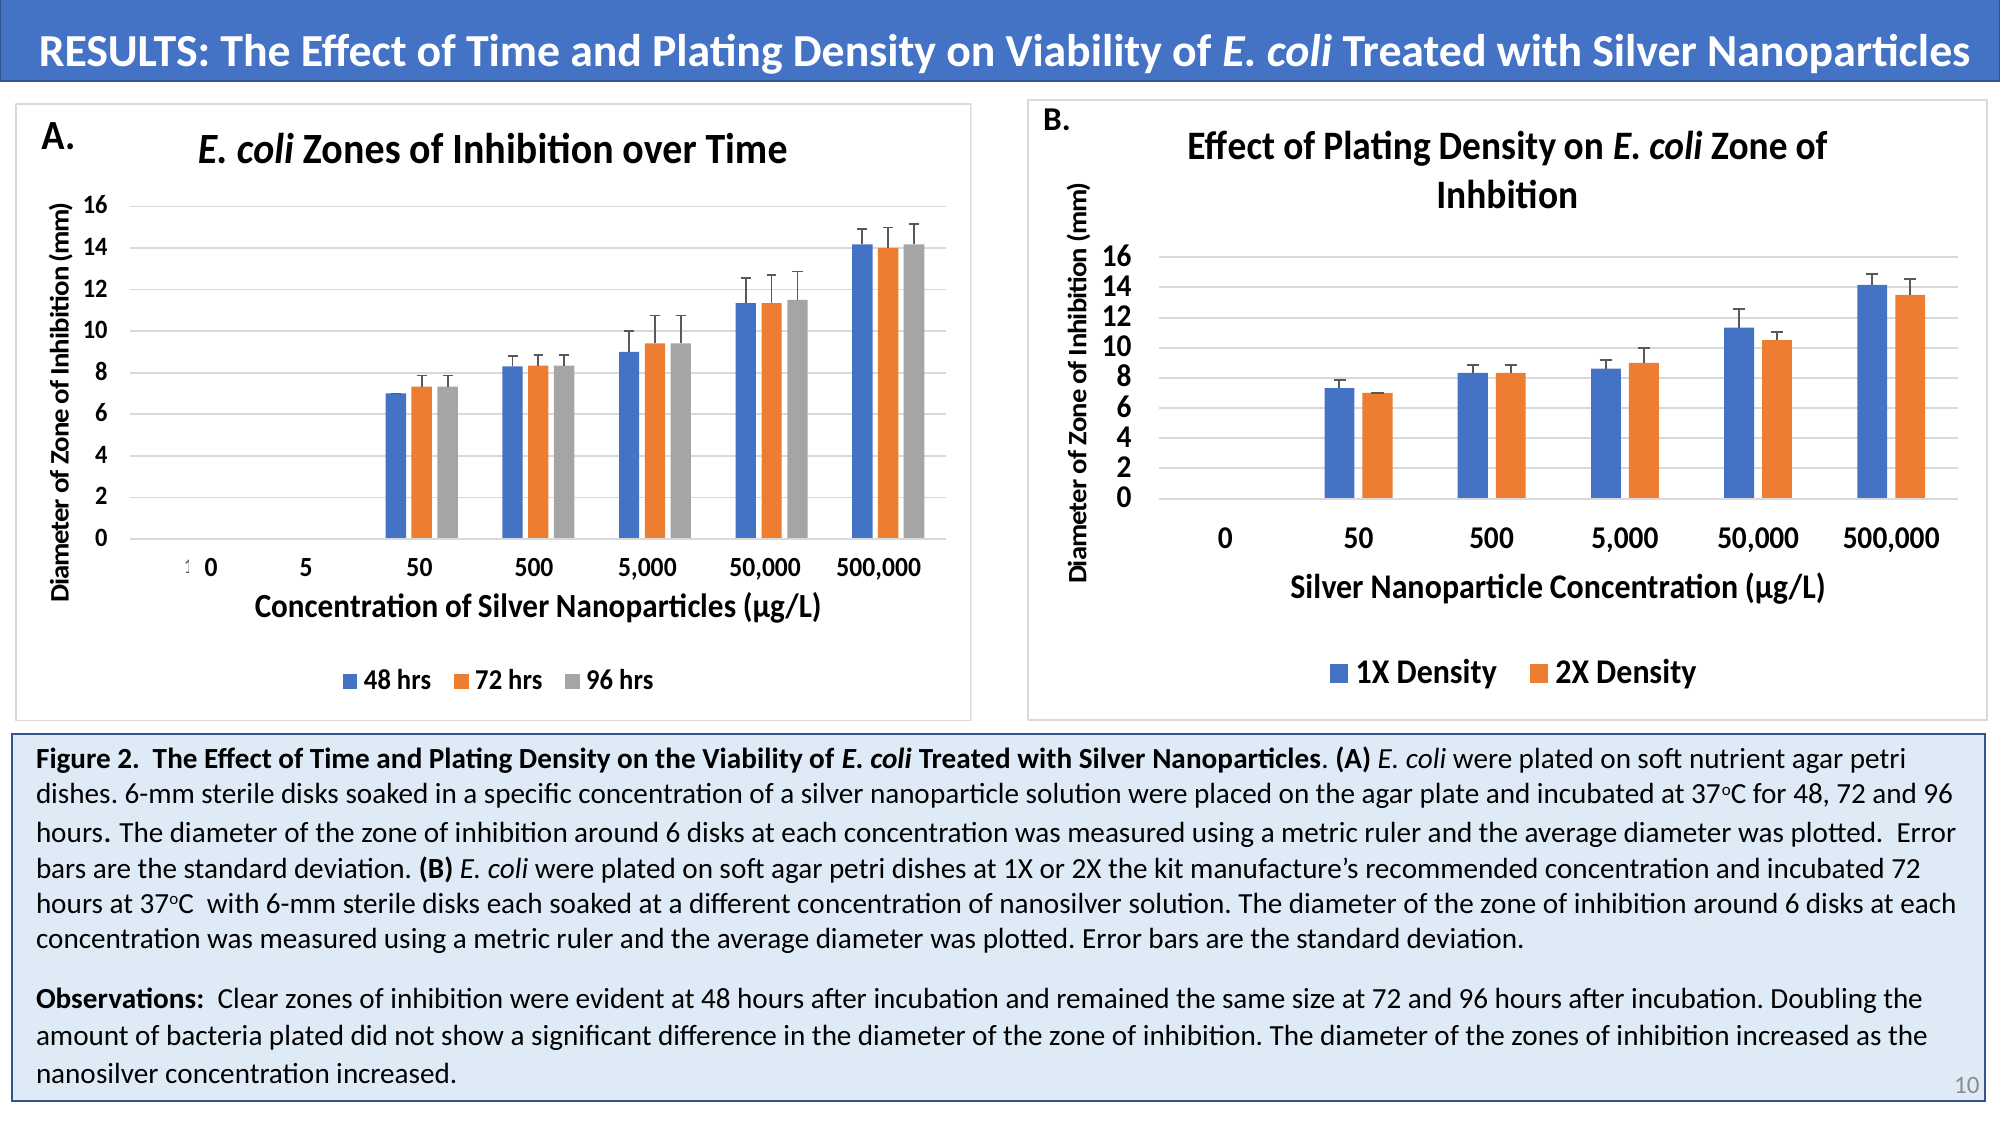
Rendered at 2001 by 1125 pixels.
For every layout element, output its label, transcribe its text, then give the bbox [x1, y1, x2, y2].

text_box Figure 2. The Effect of Time and Plating Density on the Viability of E. coli Treated with Silver Nanoparticles. (A) E. coli were plated on soft nutrient agar petri dishes. 6-mm sterile disks soaked in a specific concentration of a silver nanoparticle solution were placed on the agar plate and incubated at 37oC for 48, 72 and 96 hours. The diameter of the zone of inhibition around 6 disks at each concentration was measured using a metric ruler and the average diameter was plotted. Error bars are the standard deviation. (B) E. coli were plated on soft agar petri dishes at 1X or 2X the kit manufacture’s recommended concentration and incubated 72 hours at 37oC with 6-mm sterile disks each soaked at a different concentration of nanosilver solution. The diameter of the zone of inhibition around 6 disks at each concentration was measured using a metric ruler and the average diameter was plotted. Error bars are the standard deviation. Observations: Clear zones of inhibition were evident at 48 hours after incubation and remained the same size at 72 and 96 hours after incubation. Doubling the amount of bacteria plated did not show a significant difference in the diameter of the zone of inhibition. The diameter of the zones of inhibition increased as the nanosilver concentration increased. [21, 732, 2000, 1097]
text_box [0, 0, 2000, 82]
text_box RESULTS: The Effect of Time and Plating Density on Viability of E. coli Treated with Silver Nanoparticles [24, 12, 1986, 83]
slide_number 10 [1409, 1042, 1995, 1125]
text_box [14, 89, 1989, 721]
text_box [11, 733, 1409, 1102]
